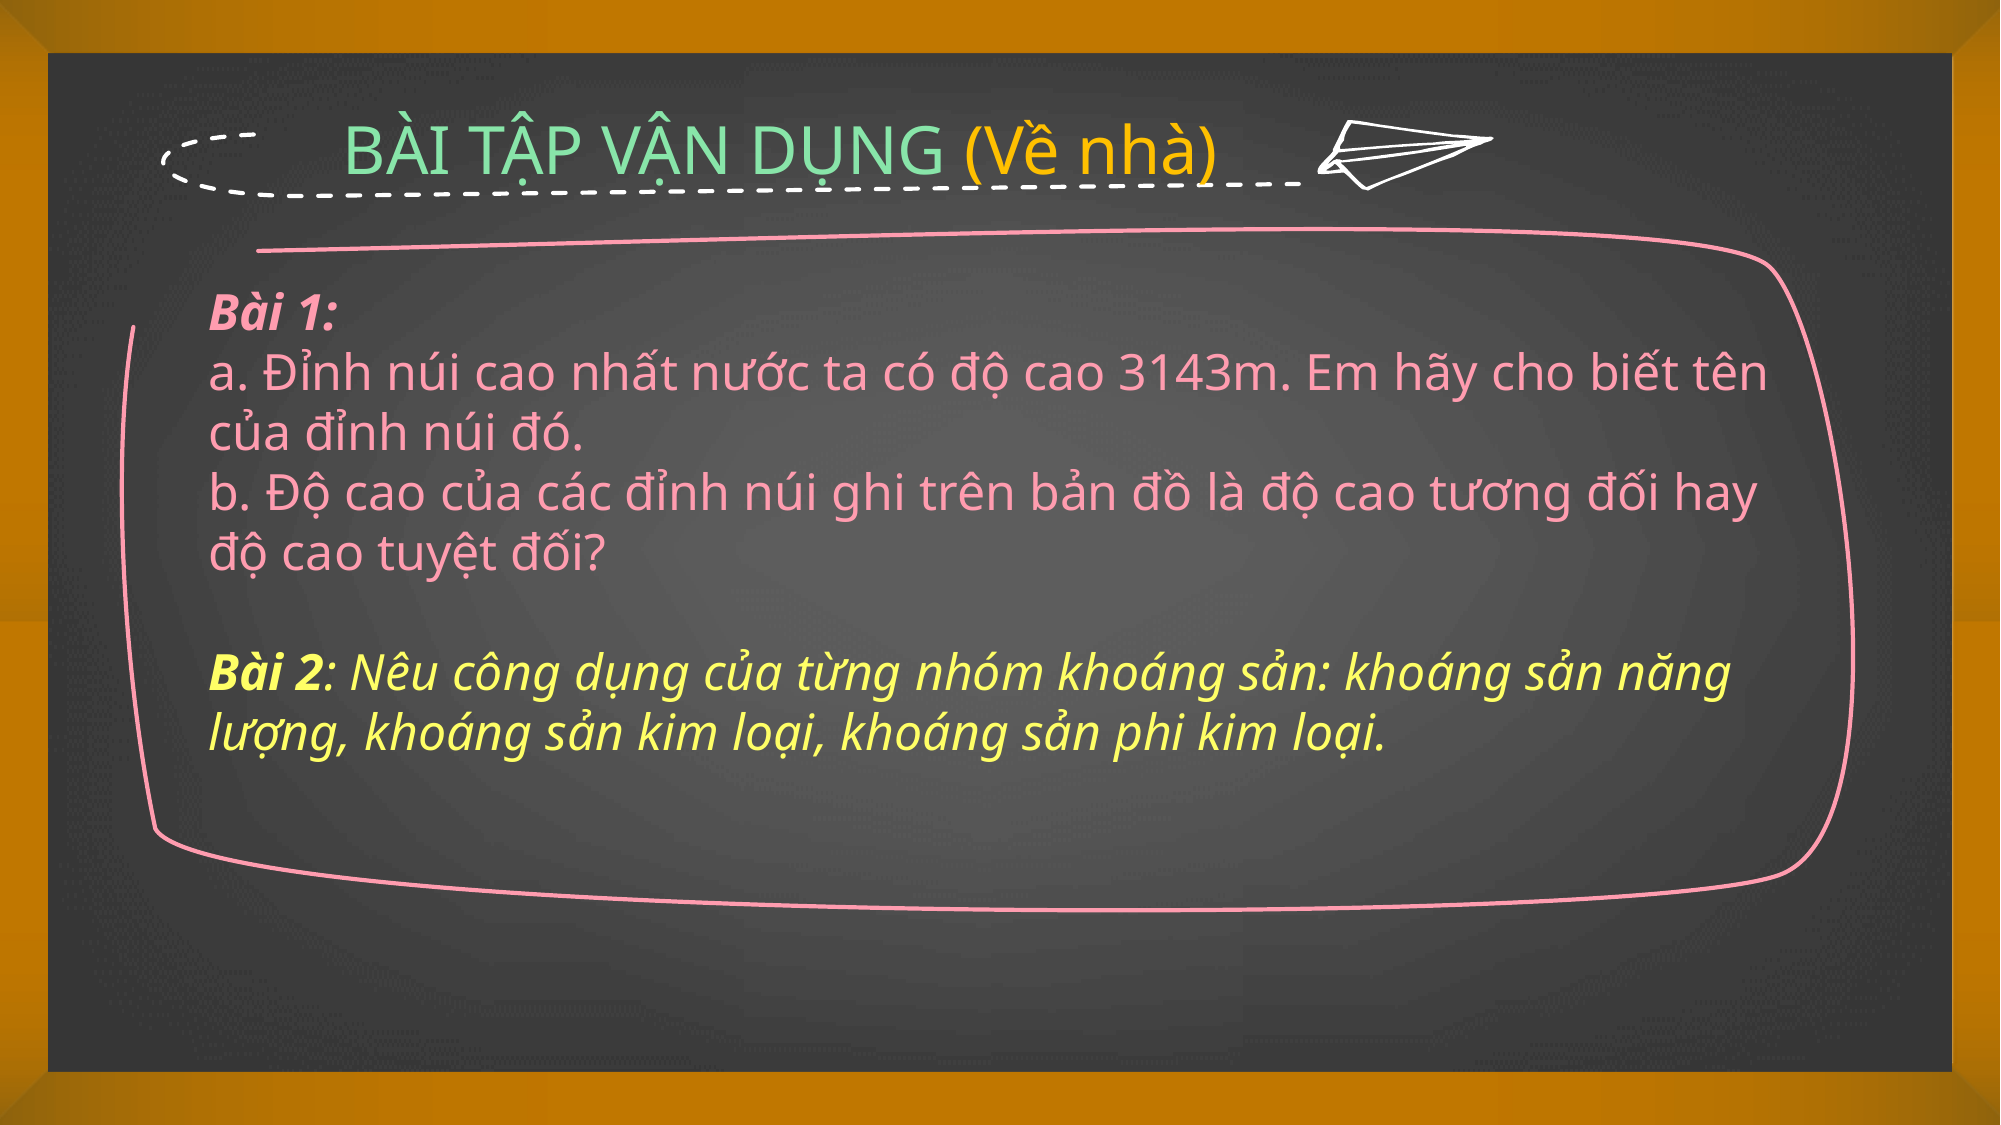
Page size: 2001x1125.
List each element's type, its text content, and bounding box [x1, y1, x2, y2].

picture [0, 0, 2000, 1125]
text_box Bài 1: a. Đỉnh núi cao nhất nước ta có độ cao 3143m. Em hãy cho biết tên của đỉnh núi đó. b. Độ cao của các đỉnh núi ghi trên bản đồ là độ cao tương đối hay độ cao tuyệt đối? Bài 2: Nêu công dụng của từng nhóm khoáng sản: khoáng sản năng lượng, khoáng sản kim loại, khoáng sản phi kim loại. [193, 272, 1816, 768]
text_box [120, 290, 1855, 912]
text_box [223, 228, 1776, 272]
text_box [163, 100, 1494, 196]
